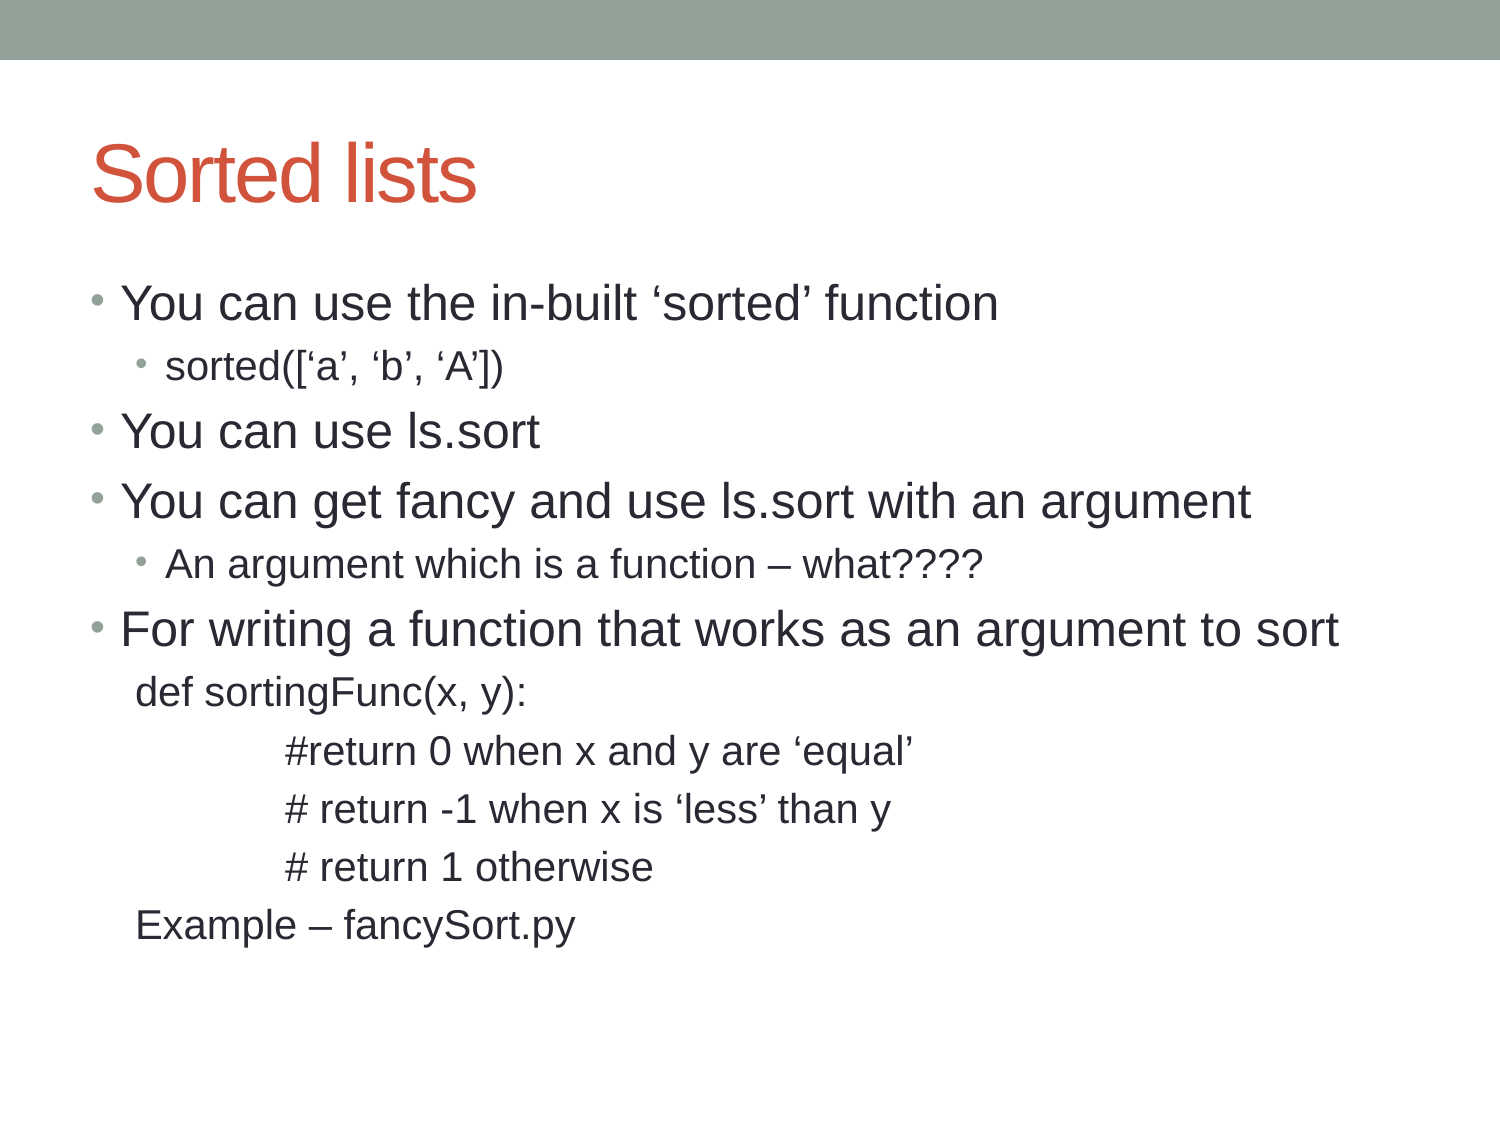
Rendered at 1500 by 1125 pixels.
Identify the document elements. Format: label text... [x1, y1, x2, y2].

title Sorted lists [75, 87, 1425, 250]
list You can use the in-built ‘sorted’ function sorted([‘a’, ‘b’, ‘A’]) You can use ls.sort You can get fancy and use ls.sort with an argument An argument which is a function – what???? For writing a function that works as an argument to sort def sortingFunc(x, y): #return 0 when x and y are ‘equal’ # return -1 when x is ‘less’ than y # return 1 otherwise Example – fancySort.py [75, 262, 1425, 1063]
